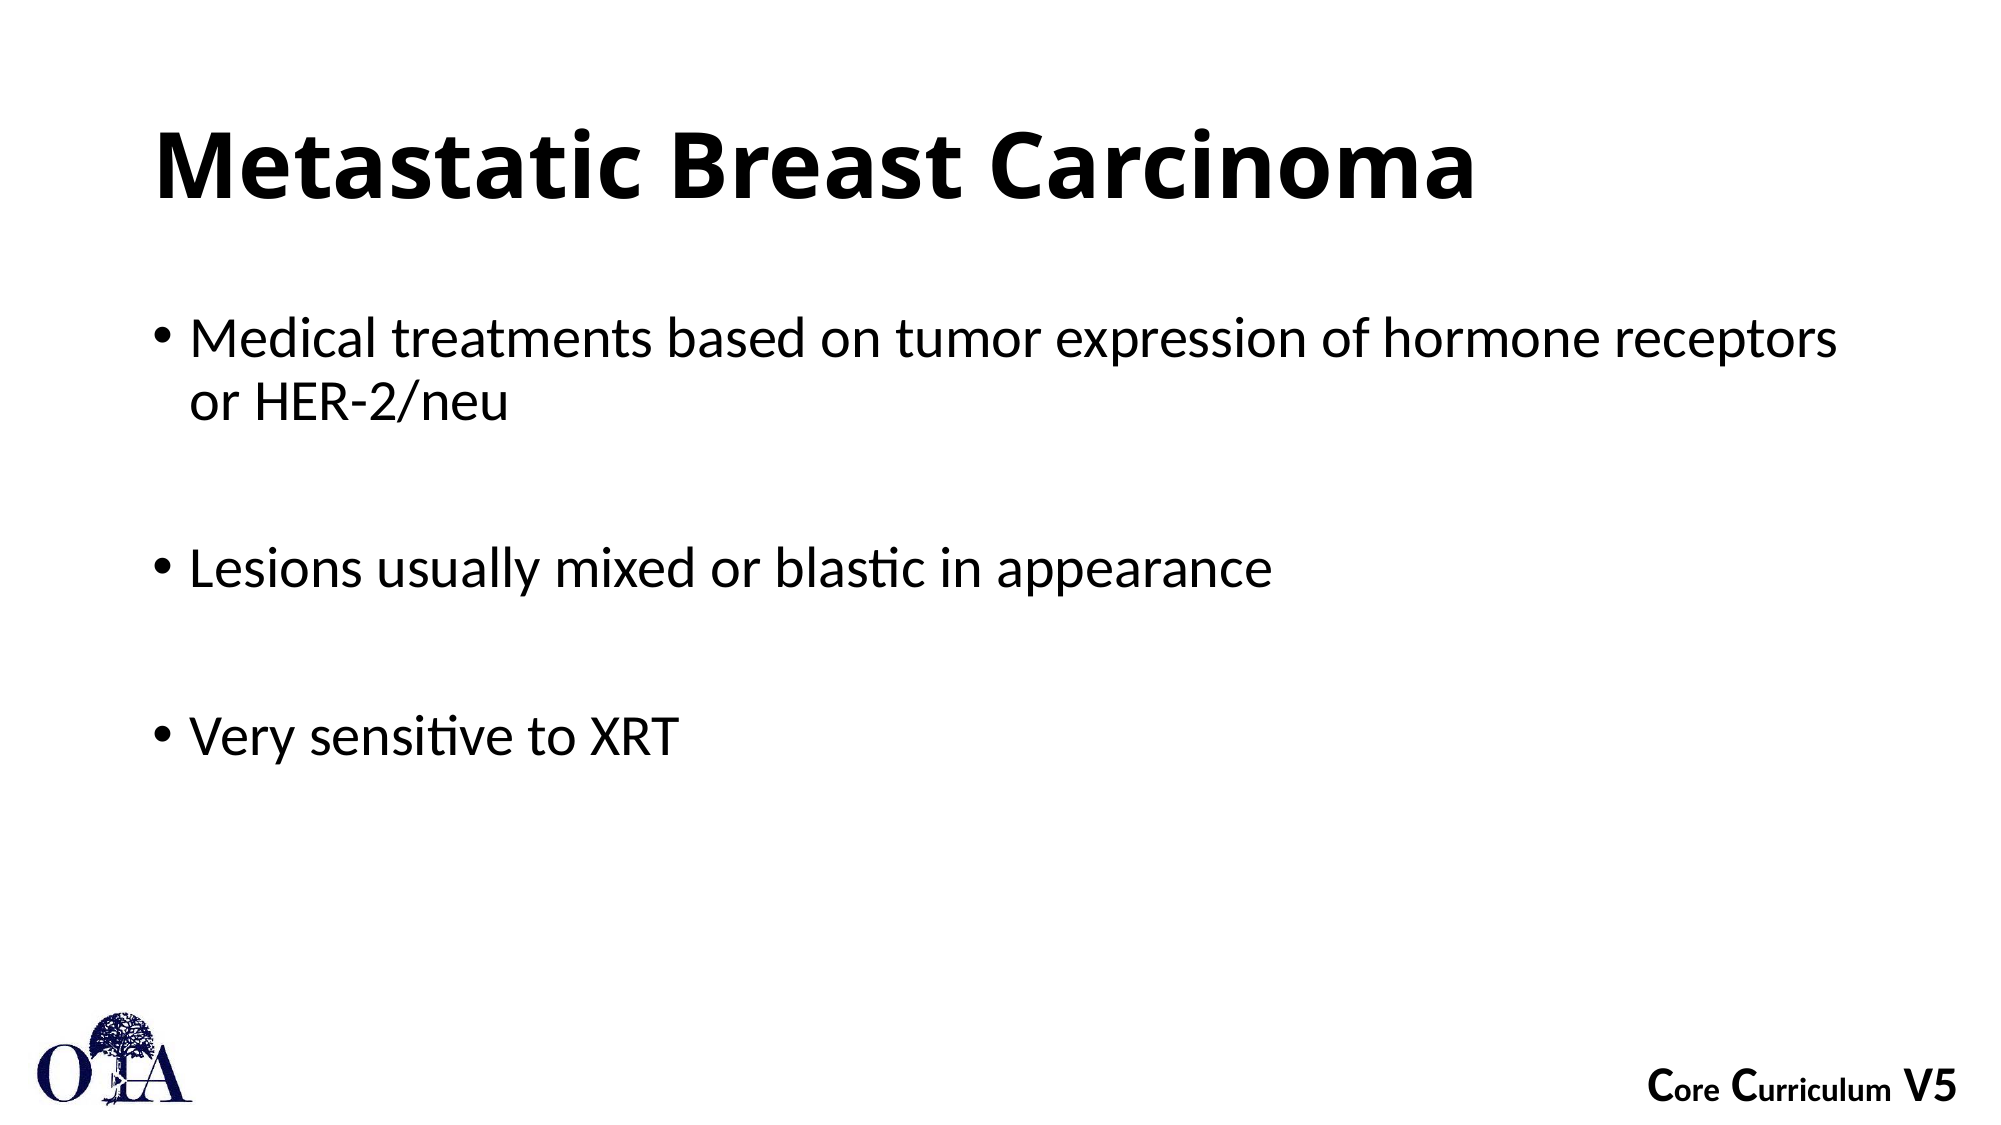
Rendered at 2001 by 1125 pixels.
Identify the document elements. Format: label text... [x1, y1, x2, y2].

picture [28, 1010, 200, 1108]
title Metastatic Breast Carcinoma [137, 59, 1863, 278]
list Medical treatments based on tumor expression of hormone receptors or HER-2/neu Lesions usually mixed or blastic in appearance Very sensitive to XRT [137, 299, 1863, 1014]
